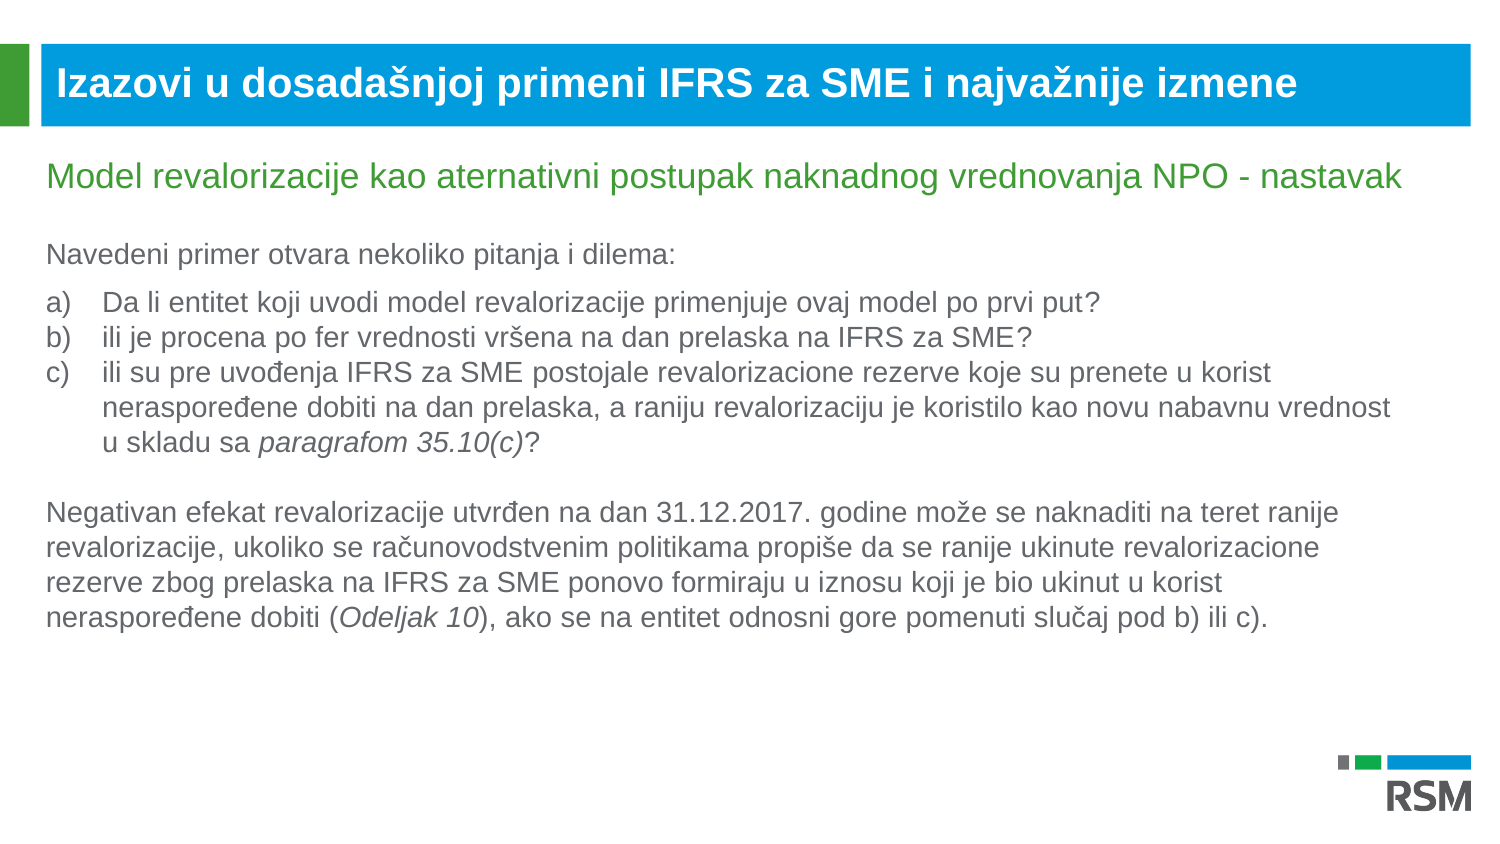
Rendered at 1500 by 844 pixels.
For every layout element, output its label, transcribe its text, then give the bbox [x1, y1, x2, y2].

list Izazovi u dosadašnjoj primeni IFRS za SME i najvažnije izmene [41, 58, 1459, 103]
text_box Navedeni primer otvara nekoliko pitanja i dilema: Da li entitet koji uvodi model revalorizacije primenjuje ovaj model po prvi put? ili je procena po fer vrednosti vršena na dan prelaska na IFRS za SME? ili su pre uvođenja IFRS za SME postojale revalorizacione rezerve koje su prenete u korist neraspoređene dobiti na dan prelaska, a raniju revalorizaciju je koristilo kao novu nabavnu vrednost u skladu sa paragrafom 35.10(c)? Negativan efekat revalorizacije utvrđen na dan 31.12.2017. godine može se naknaditi na teret ranije revalorizacije, ukoliko se računovodstvenim politikama propiše da se ranije ukinute revalorizacione rezerve zbog prelaska na IFRS za SME ponovo formiraju u iznosu koji je bio ukinut u korist neraspoređene dobiti (Odeljak 10), ako se na entitet odnosni gore pomenuti slučaj pod b) ili c). [31, 228, 1432, 641]
list Model revalorizacije kao aternativni postupak naknadnog vrednovanja NPO - nastavak [31, 145, 1461, 226]
picture [1338, 755, 1471, 812]
